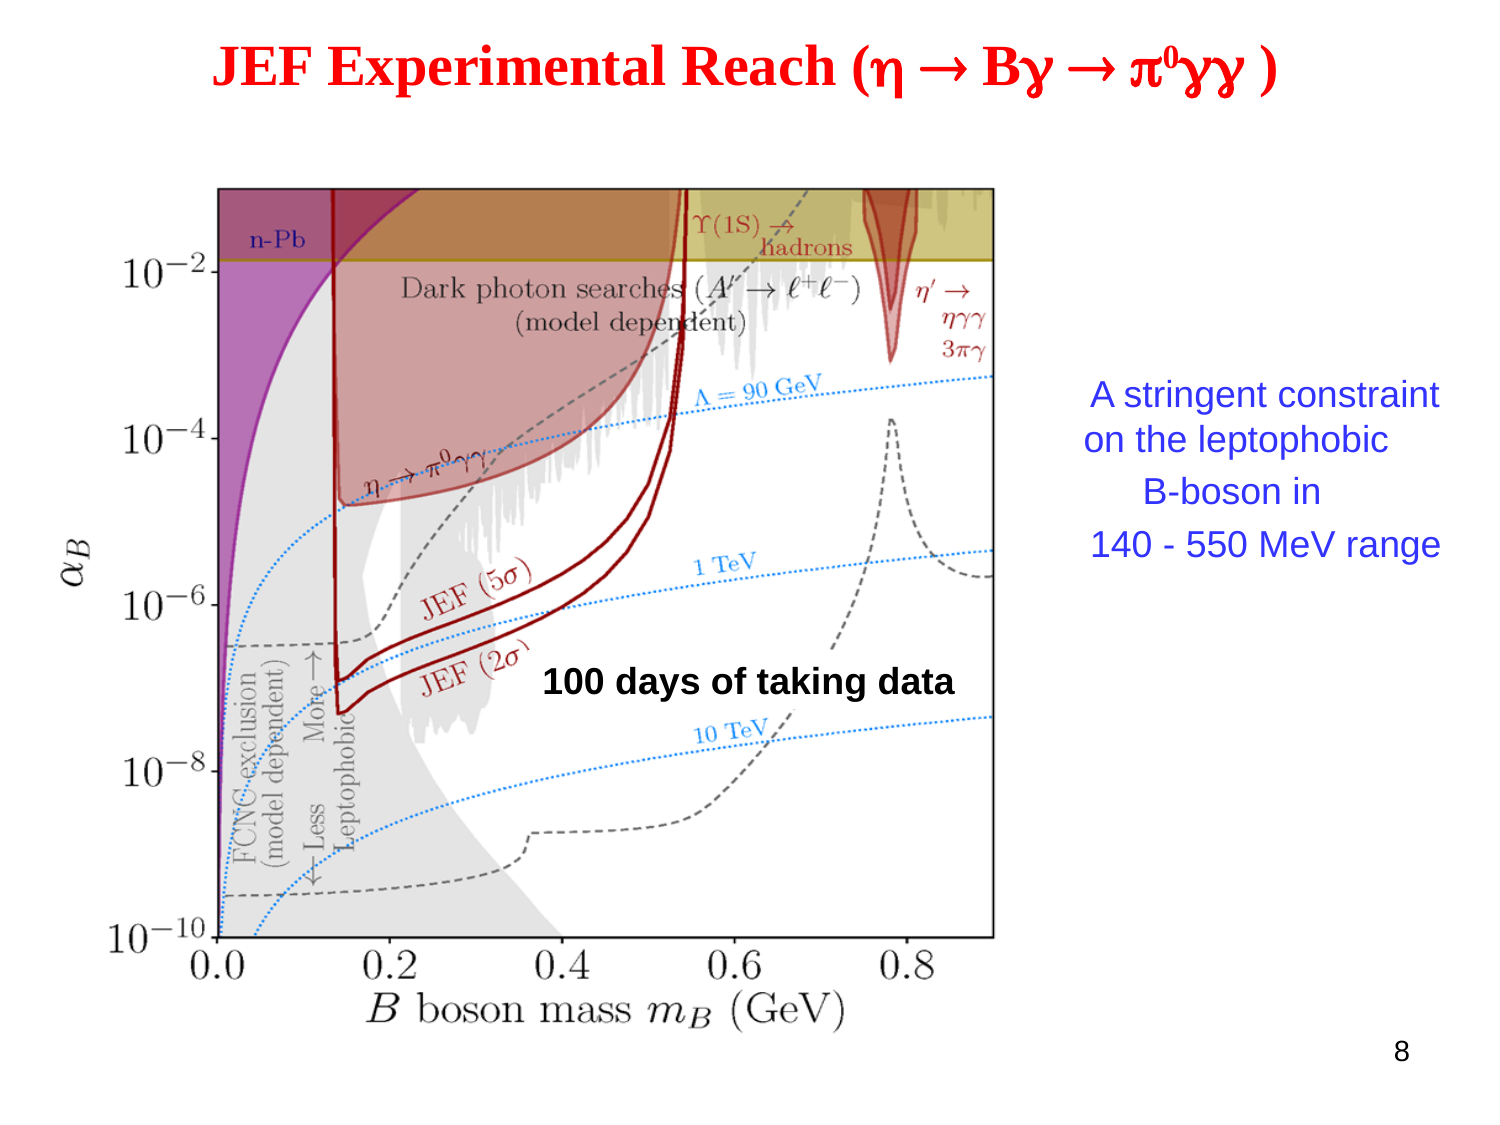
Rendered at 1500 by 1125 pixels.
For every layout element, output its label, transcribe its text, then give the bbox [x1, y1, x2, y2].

slide_number 8 [1074, 1024, 1426, 1103]
text_box A stringent constraint on the leptophobic B-boson in 140 - 550 MeV range [1056, 362, 1488, 550]
picture [0, 137, 1052, 1088]
title JEF Experimental Reach (  B  0 ) [70, 18, 1421, 107]
